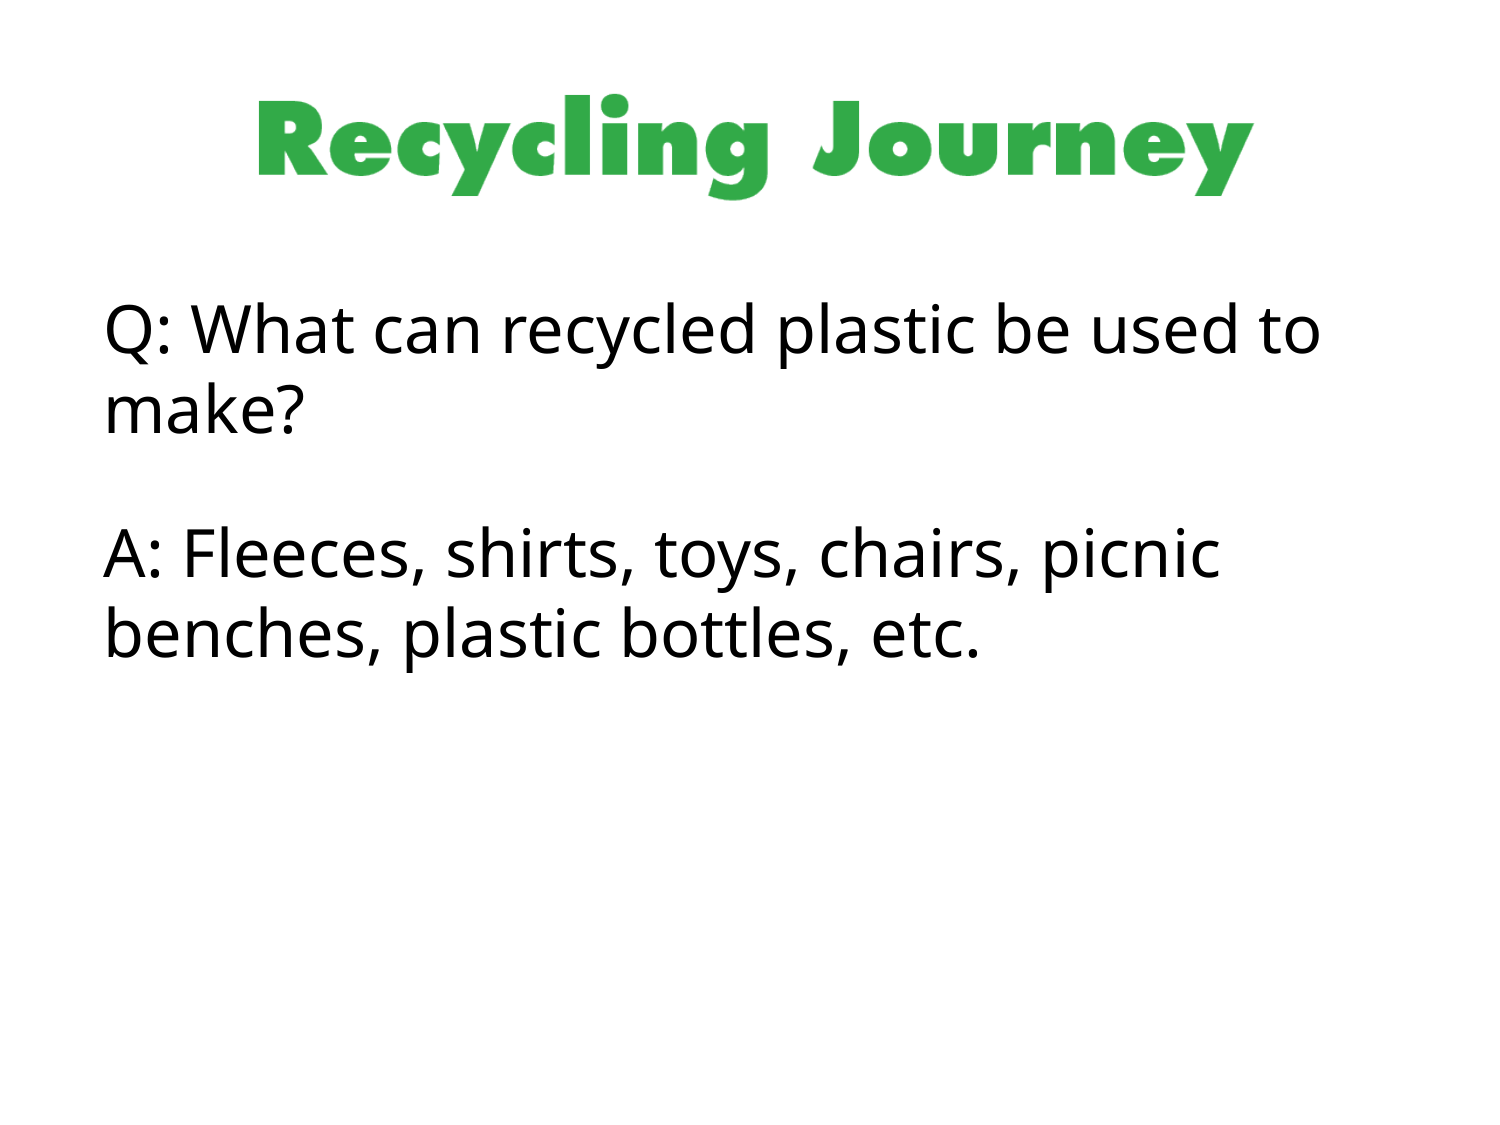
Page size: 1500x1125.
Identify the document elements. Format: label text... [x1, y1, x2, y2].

text_box A: Fleeces, shirts, toys, chairs, picnic benches, plastic bottles, etc. [88, 503, 1436, 693]
text_box Q: What can recycled plastic be used to make? [88, 278, 1388, 492]
picture [253, 89, 1263, 209]
